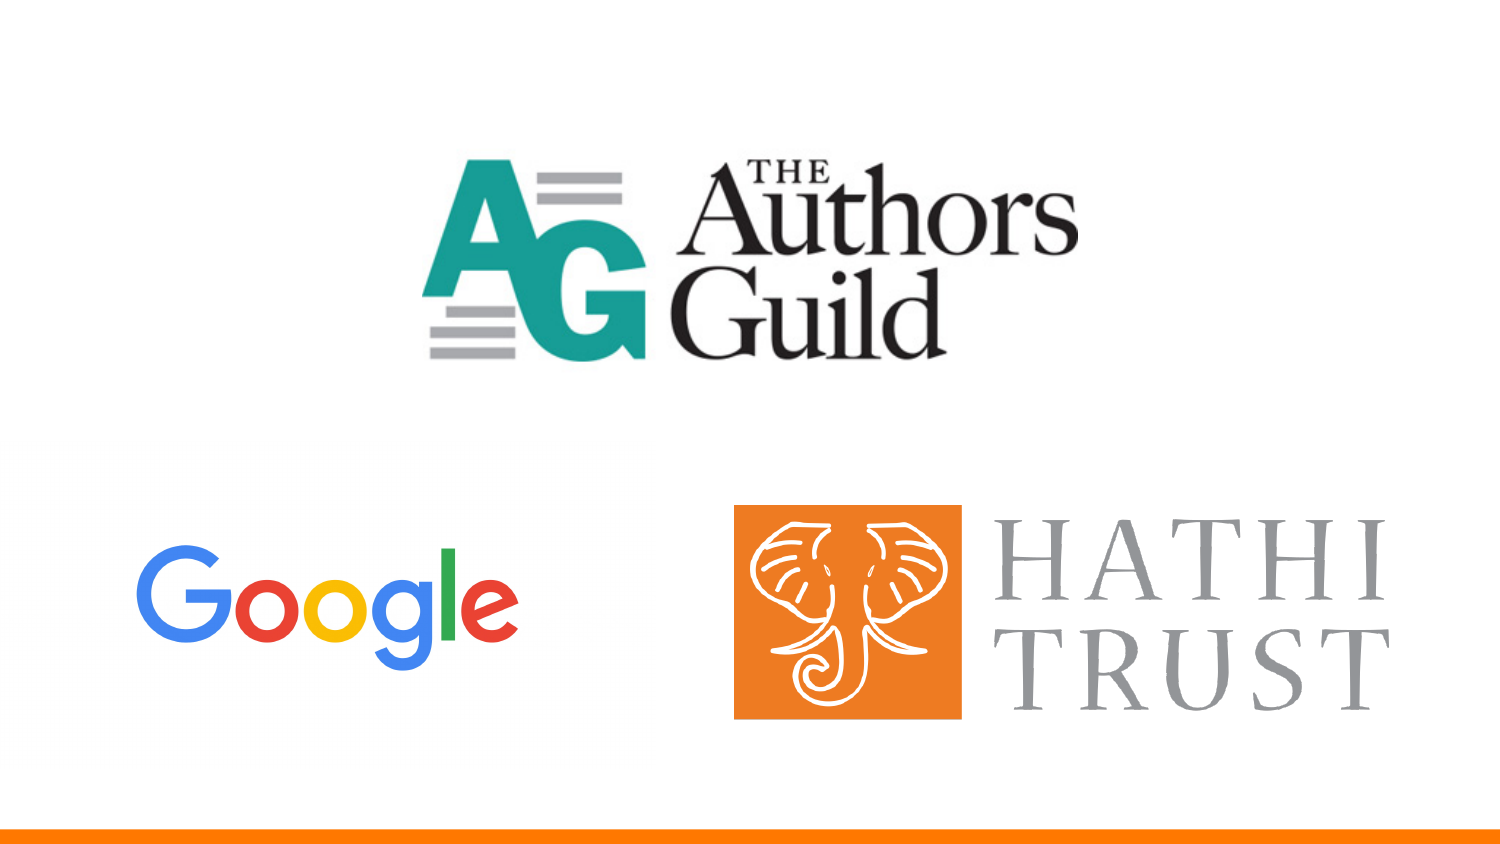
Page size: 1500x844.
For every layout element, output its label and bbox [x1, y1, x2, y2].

picture [0, 440, 656, 769]
picture [734, 505, 1390, 721]
picture [422, 126, 1078, 398]
